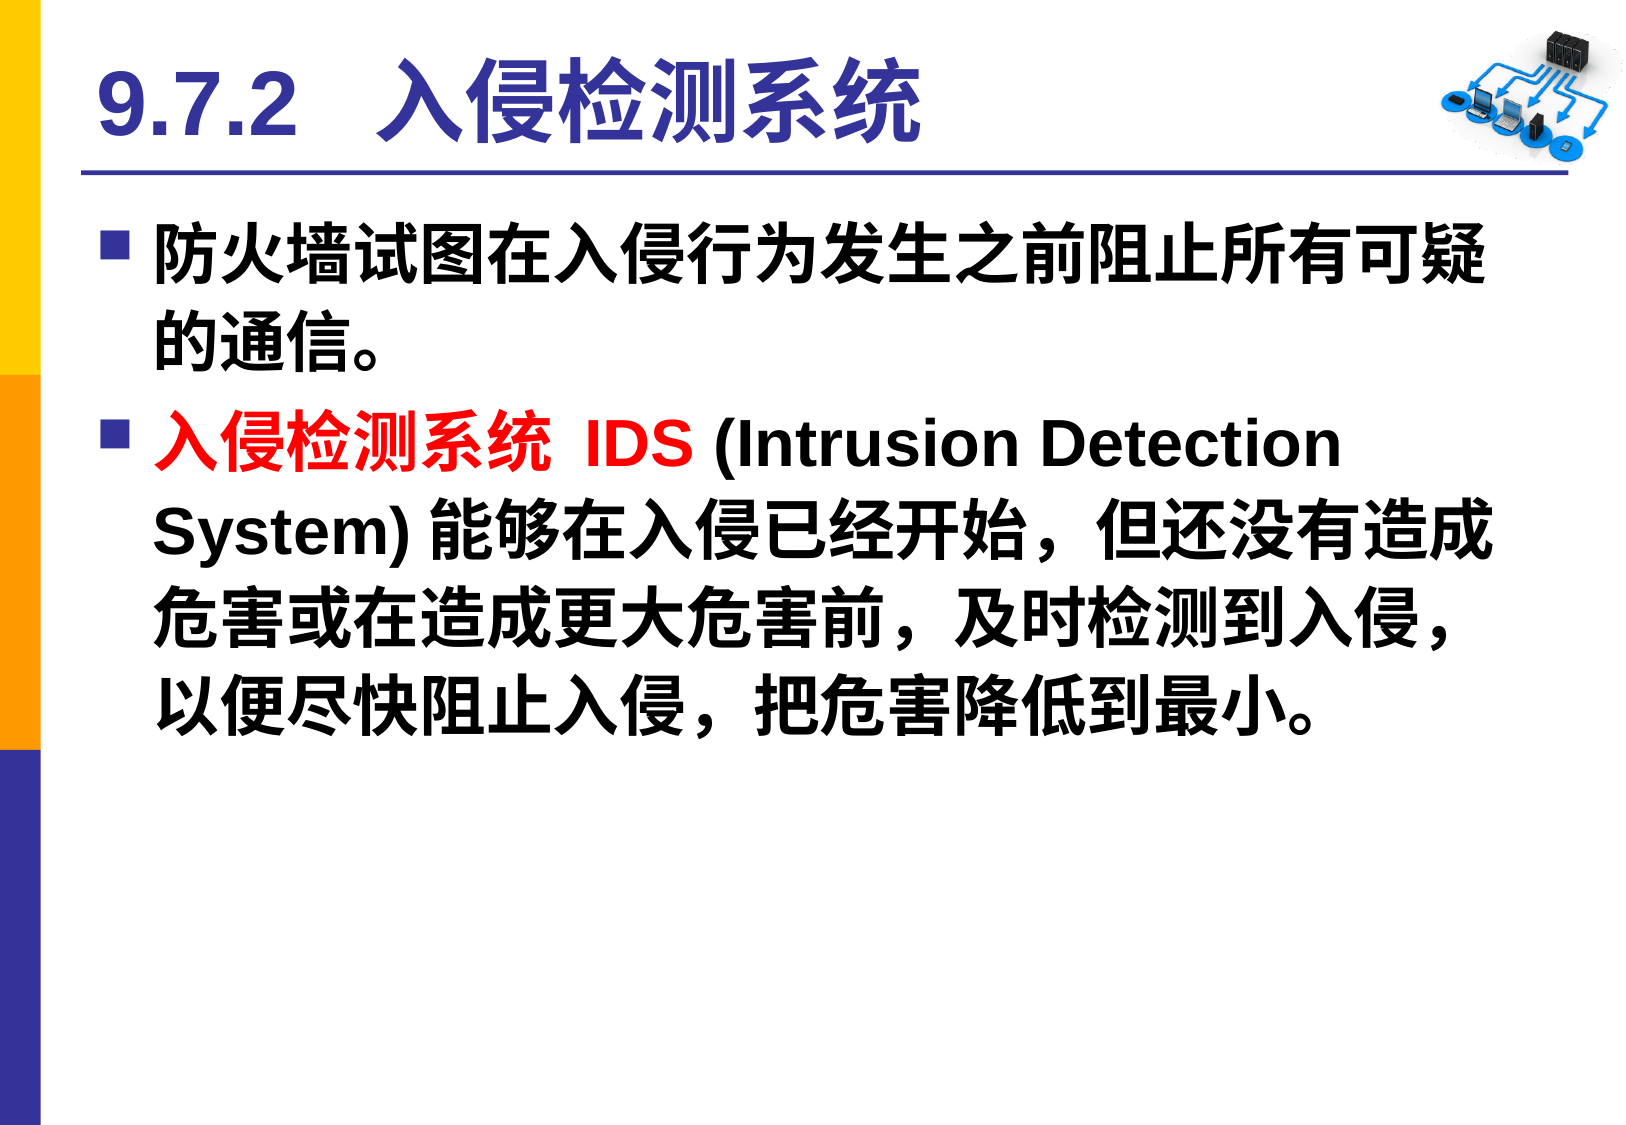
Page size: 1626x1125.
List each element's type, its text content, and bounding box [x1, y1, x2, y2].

title 9.7.2 入侵检测系统 [81, 30, 1569, 161]
list 防火墙试图在入侵行为发生之前阻止所有可疑的通信。 入侵检测系统 IDS (Intrusion Detection System)能够在入侵已经开始，但还没有造成危害或在造成更大危害前，及时检测到入侵，以便尽快阻止入侵，把危害降低到最小。 [81, 196, 1569, 1006]
picture [1438, 30, 1624, 165]
